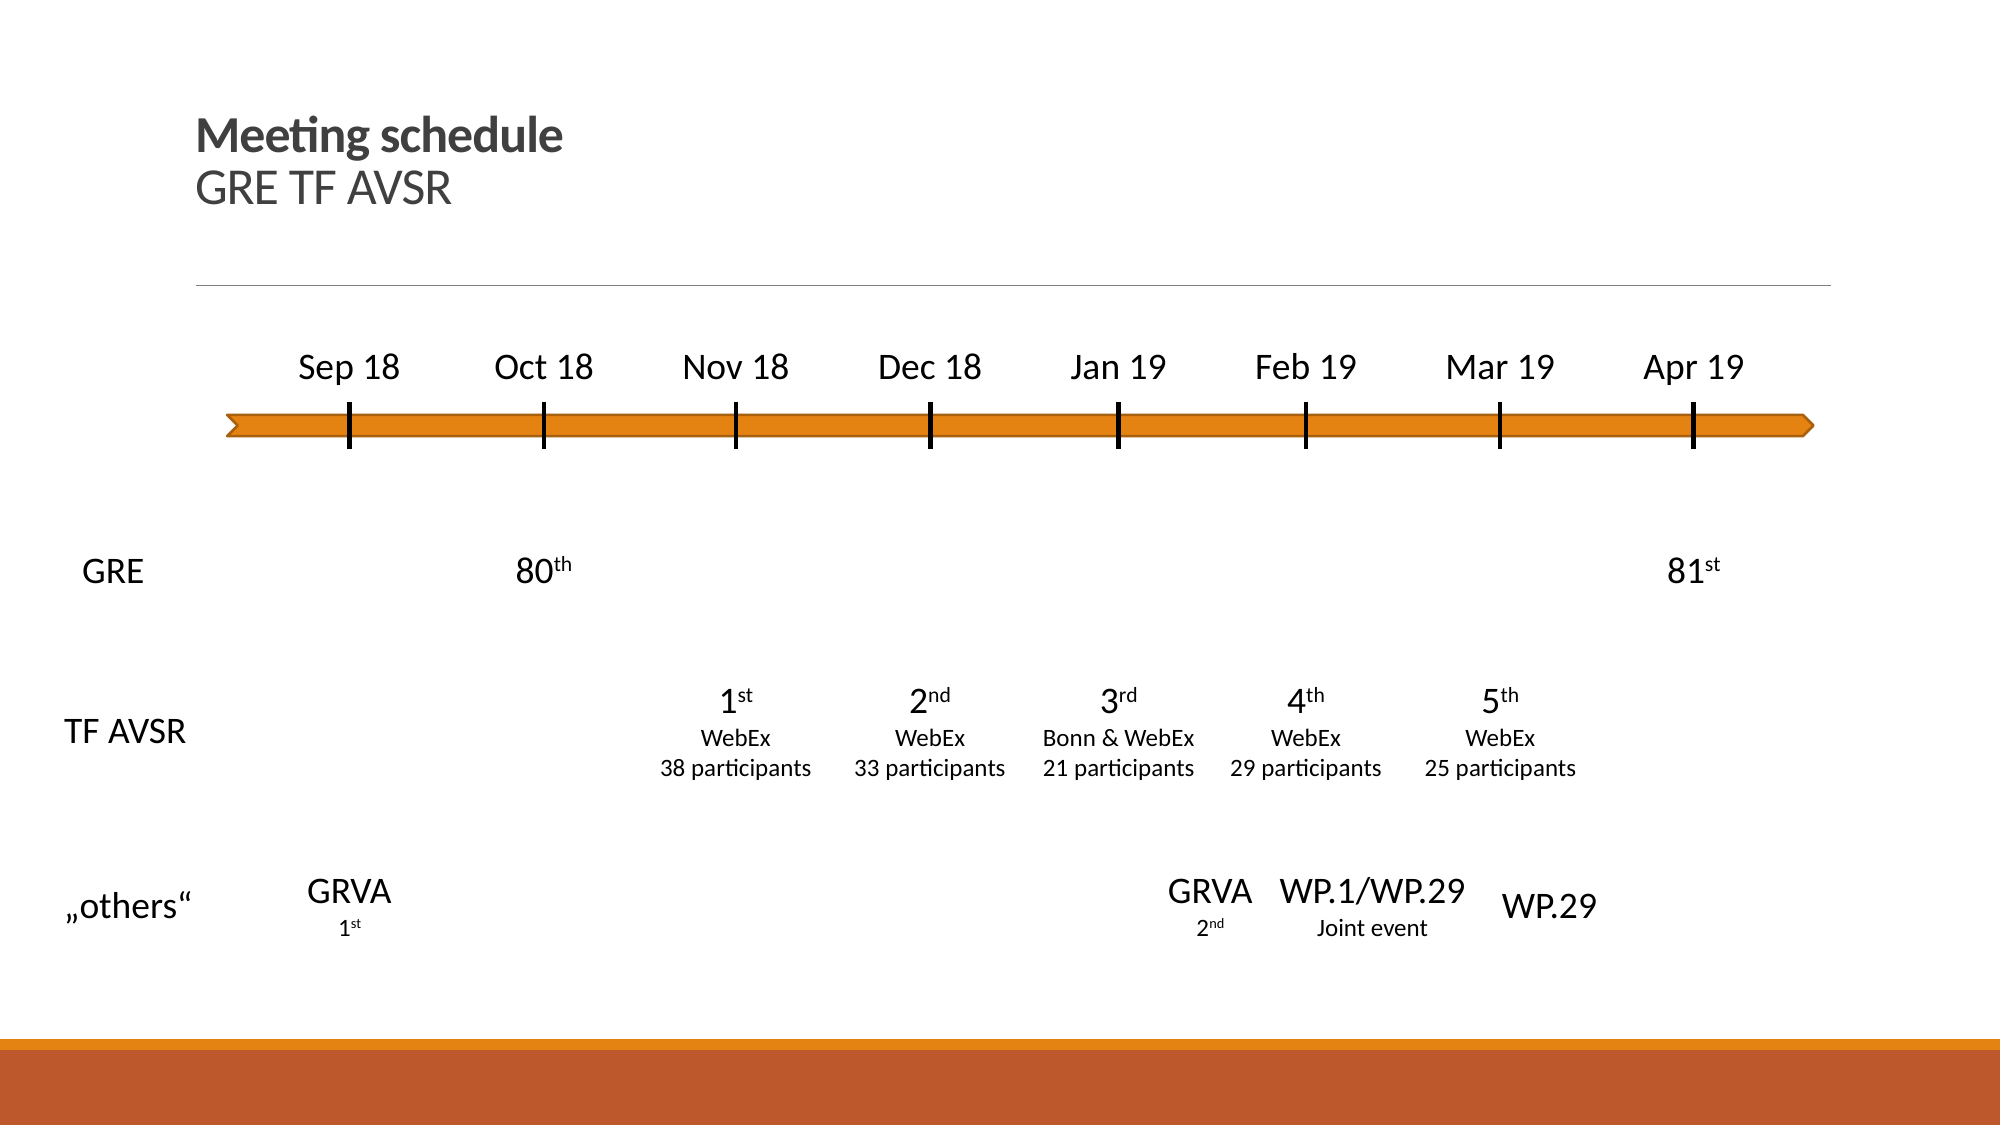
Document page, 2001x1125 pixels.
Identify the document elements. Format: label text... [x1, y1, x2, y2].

text_box WP.29 [1487, 873, 1613, 934]
text_box [225, 413, 279, 438]
text_box „others“ [49, 873, 208, 934]
text_box 5th WebEx 25 participants [1409, 668, 1592, 789]
text_box 1st WebEx 38 participants [645, 668, 827, 789]
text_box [1627, 334, 1761, 450]
text_box 2nd WebEx 33 participants [839, 668, 1021, 789]
text_box WP.1/WP.29 Joint event [1264, 858, 1481, 949]
text_box 81st [1652, 538, 1736, 598]
text_box [1191, 413, 1236, 438]
text_box TF AVSR [49, 698, 202, 759]
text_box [1239, 334, 1374, 450]
text_box GRE [67, 538, 160, 598]
text_box 3rd Bonn & WebEx 21 participants [1027, 668, 1210, 789]
text_box 80th [500, 538, 588, 598]
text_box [1429, 334, 1572, 450]
text_box [814, 413, 858, 438]
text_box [282, 334, 417, 450]
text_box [861, 334, 999, 450]
text_box GRVA 1st [292, 858, 407, 949]
text_box GRVA 2nd [1153, 858, 1264, 949]
text_box [425, 413, 475, 438]
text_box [478, 334, 611, 450]
text_box [1382, 413, 1426, 438]
text_box [617, 413, 663, 438]
title Meeting schedule GRE TF AVSR [180, 102, 1830, 224]
text_box [1769, 413, 1815, 438]
text_box [1579, 413, 1624, 438]
text_box 4th WebEx 29 participants [1215, 668, 1397, 789]
text_box [1008, 413, 1051, 438]
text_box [1054, 334, 1183, 450]
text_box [666, 334, 806, 450]
